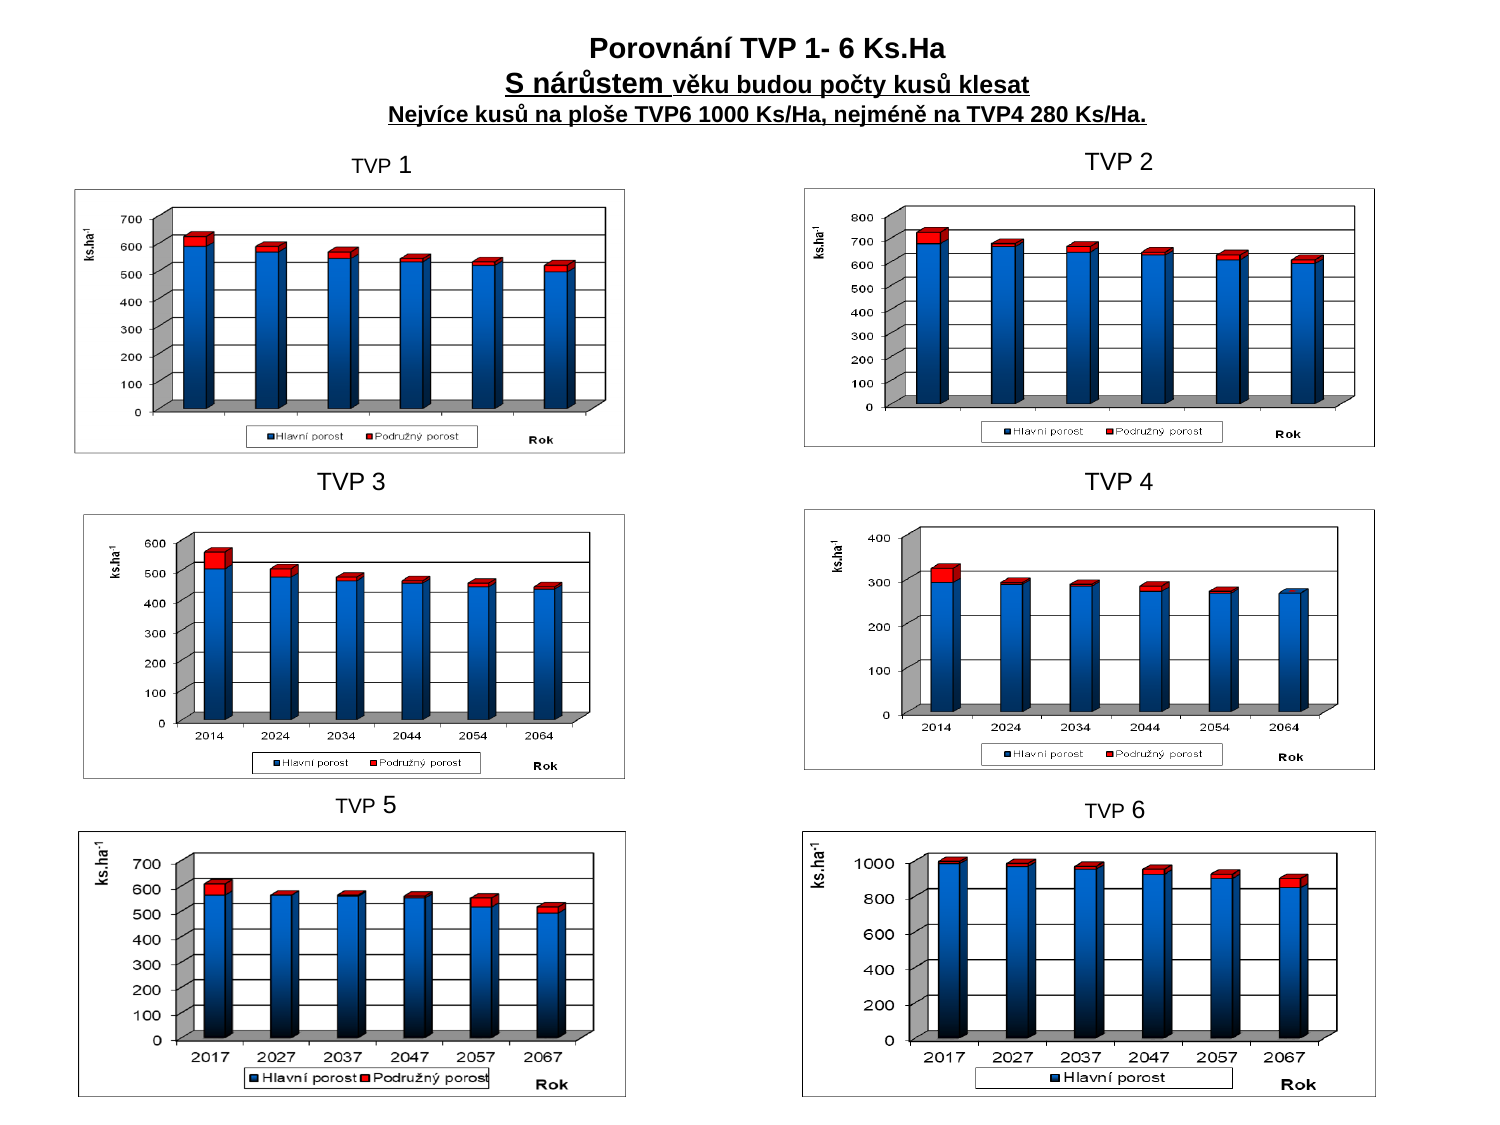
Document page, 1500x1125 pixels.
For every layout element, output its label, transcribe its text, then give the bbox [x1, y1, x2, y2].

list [82, 513, 626, 781]
text_box TVP 6 [1068, 784, 1225, 829]
text_box TVP 5 [319, 790, 476, 828]
text_box TVP 2 [1068, 136, 1225, 185]
picture [77, 831, 626, 1097]
picture [73, 188, 626, 454]
text_box TVP 1 [334, 139, 492, 187]
picture [802, 507, 1376, 771]
title Porovnání TVP 1- 6 Ks.Ha S nárůstem věku budou počty kusů klesat Nejvíce kusů na ploše TVP6 1000 Ks/Ha, nejméně na TVP4 280 Ks/Ha. [92, 26, 1443, 131]
text_box TVP 4 [1068, 456, 1225, 505]
picture [802, 187, 1376, 448]
text_box TVP 3 [300, 462, 458, 505]
picture [802, 831, 1376, 1097]
